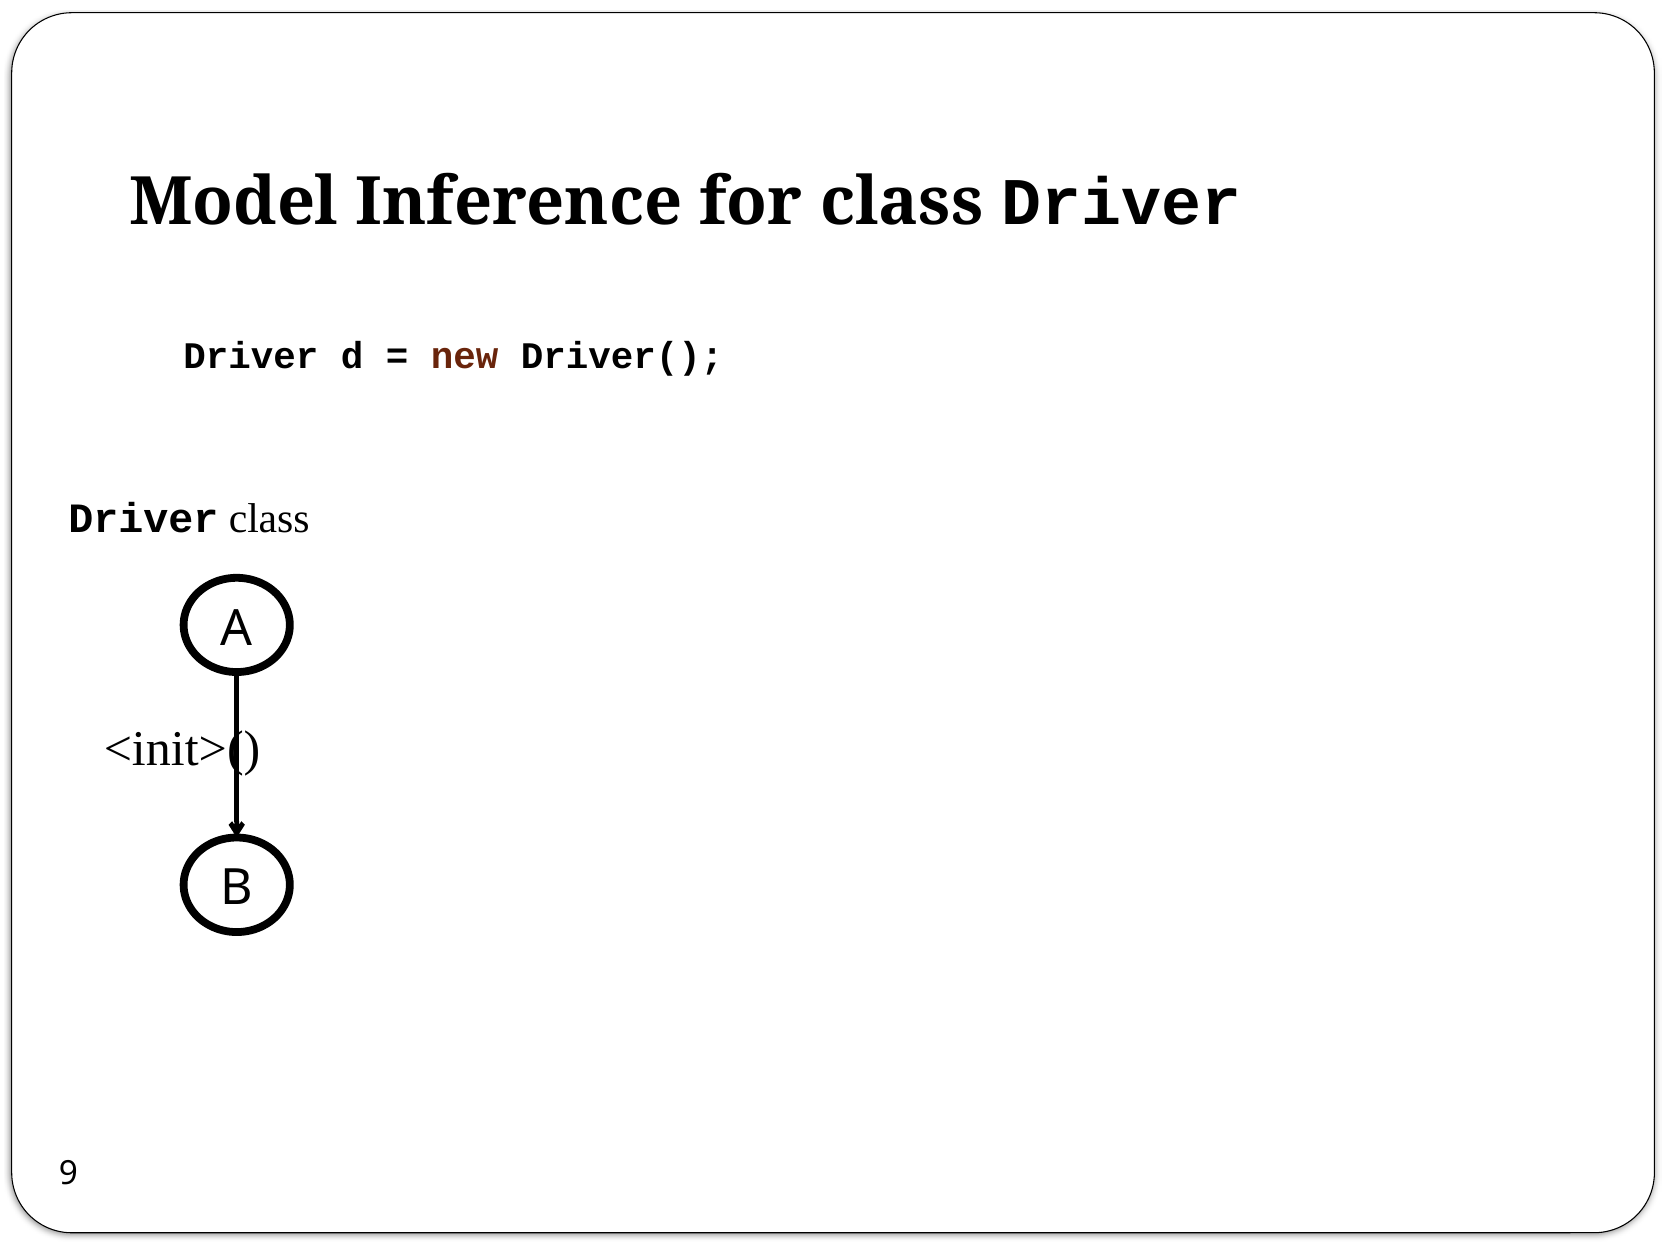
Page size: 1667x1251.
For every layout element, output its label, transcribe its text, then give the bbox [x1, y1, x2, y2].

slide_number 9 [26, 1132, 110, 1216]
text_box A [182, 576, 291, 674]
text_box Driver class [53, 483, 420, 549]
text_box B [182, 836, 291, 934]
list Driver d = new Driver(); [166, 263, 1584, 1098]
title Model Inference for class Driver [112, 45, 1530, 255]
text_box <init>() [88, 707, 279, 783]
